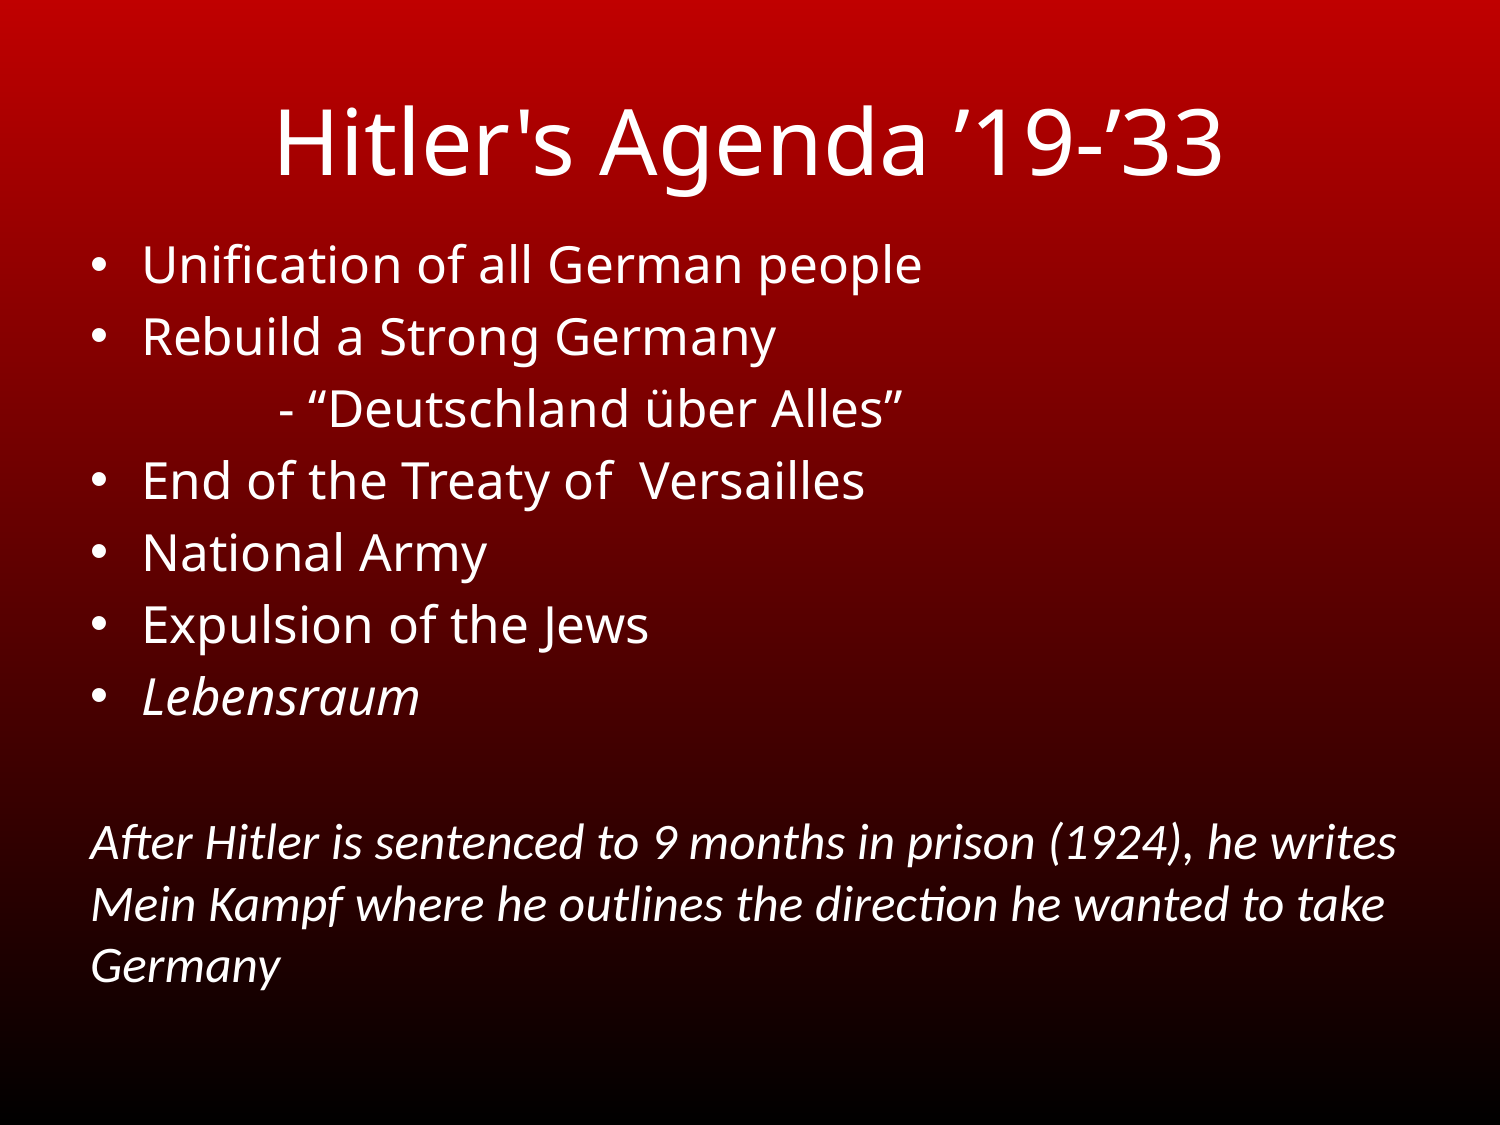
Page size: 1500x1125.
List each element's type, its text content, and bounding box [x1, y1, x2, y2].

list Unification of all German people Rebuild a Strong Germany - “Deutschland über Alles” End of the Treaty of Versailles National Army Expulsion of the Jews Lebensraum After Hitler is sentenced to 9 months in prison (1924), he writes Mein Kampf where he outlines the direction he wanted to take Germany [75, 224, 1425, 1005]
title Hitler's Agenda ’19-’33 [75, 45, 1425, 224]
